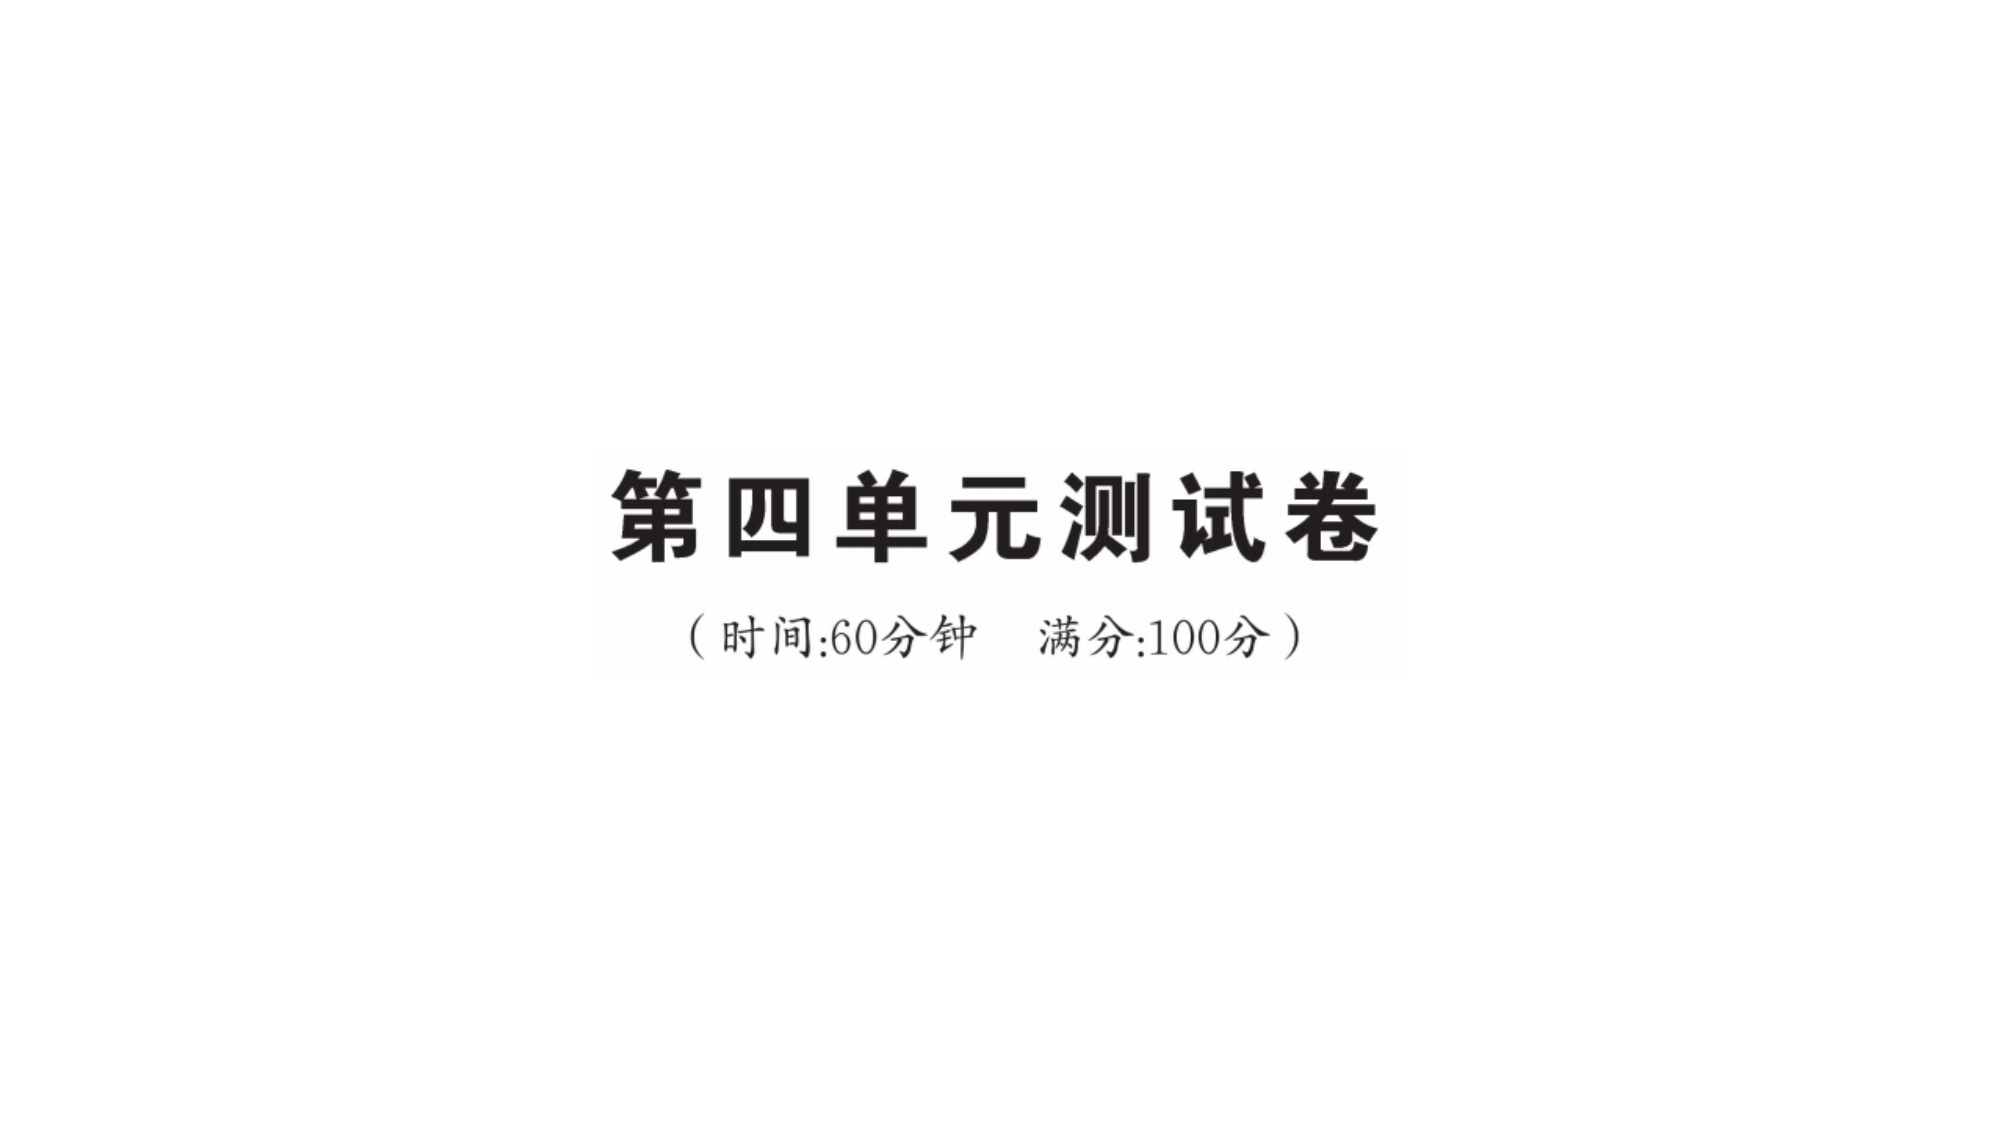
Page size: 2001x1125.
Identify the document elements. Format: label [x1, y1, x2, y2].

picture [596, 448, 1404, 677]
